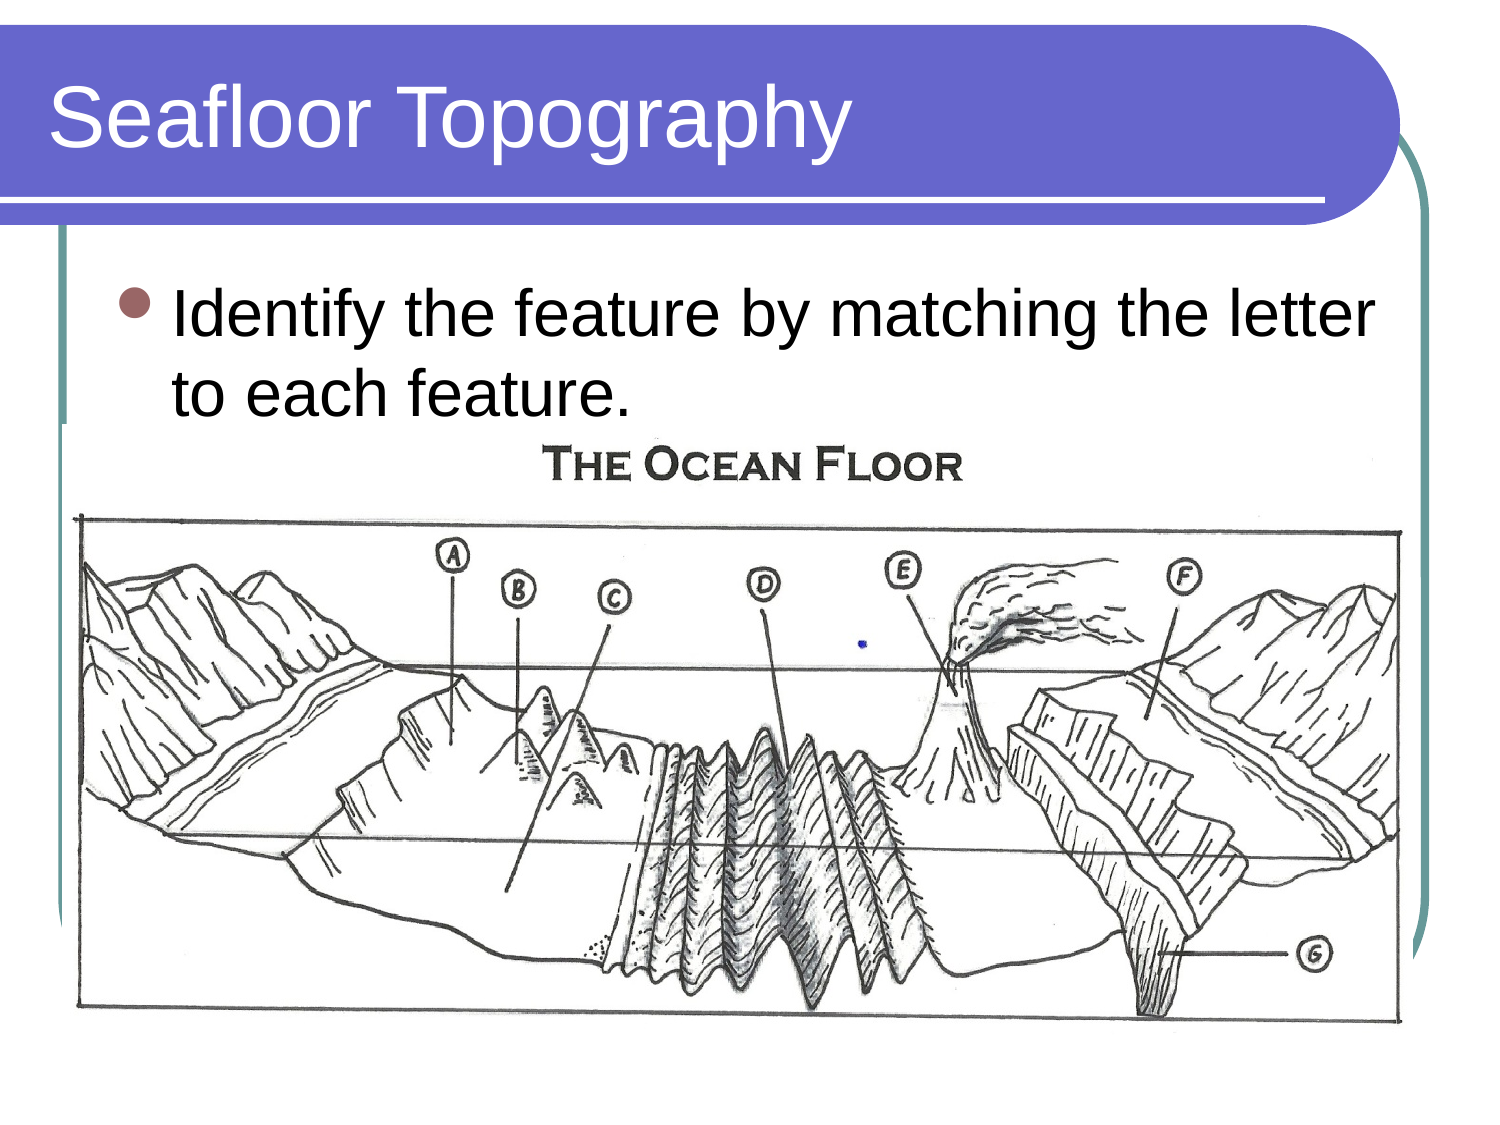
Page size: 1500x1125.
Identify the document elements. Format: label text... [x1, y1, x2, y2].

list Identify the feature by matching the letter to each feature. [99, 262, 1401, 423]
title Seafloor Topography [31, 37, 1348, 188]
picture [62, 424, 1413, 1038]
